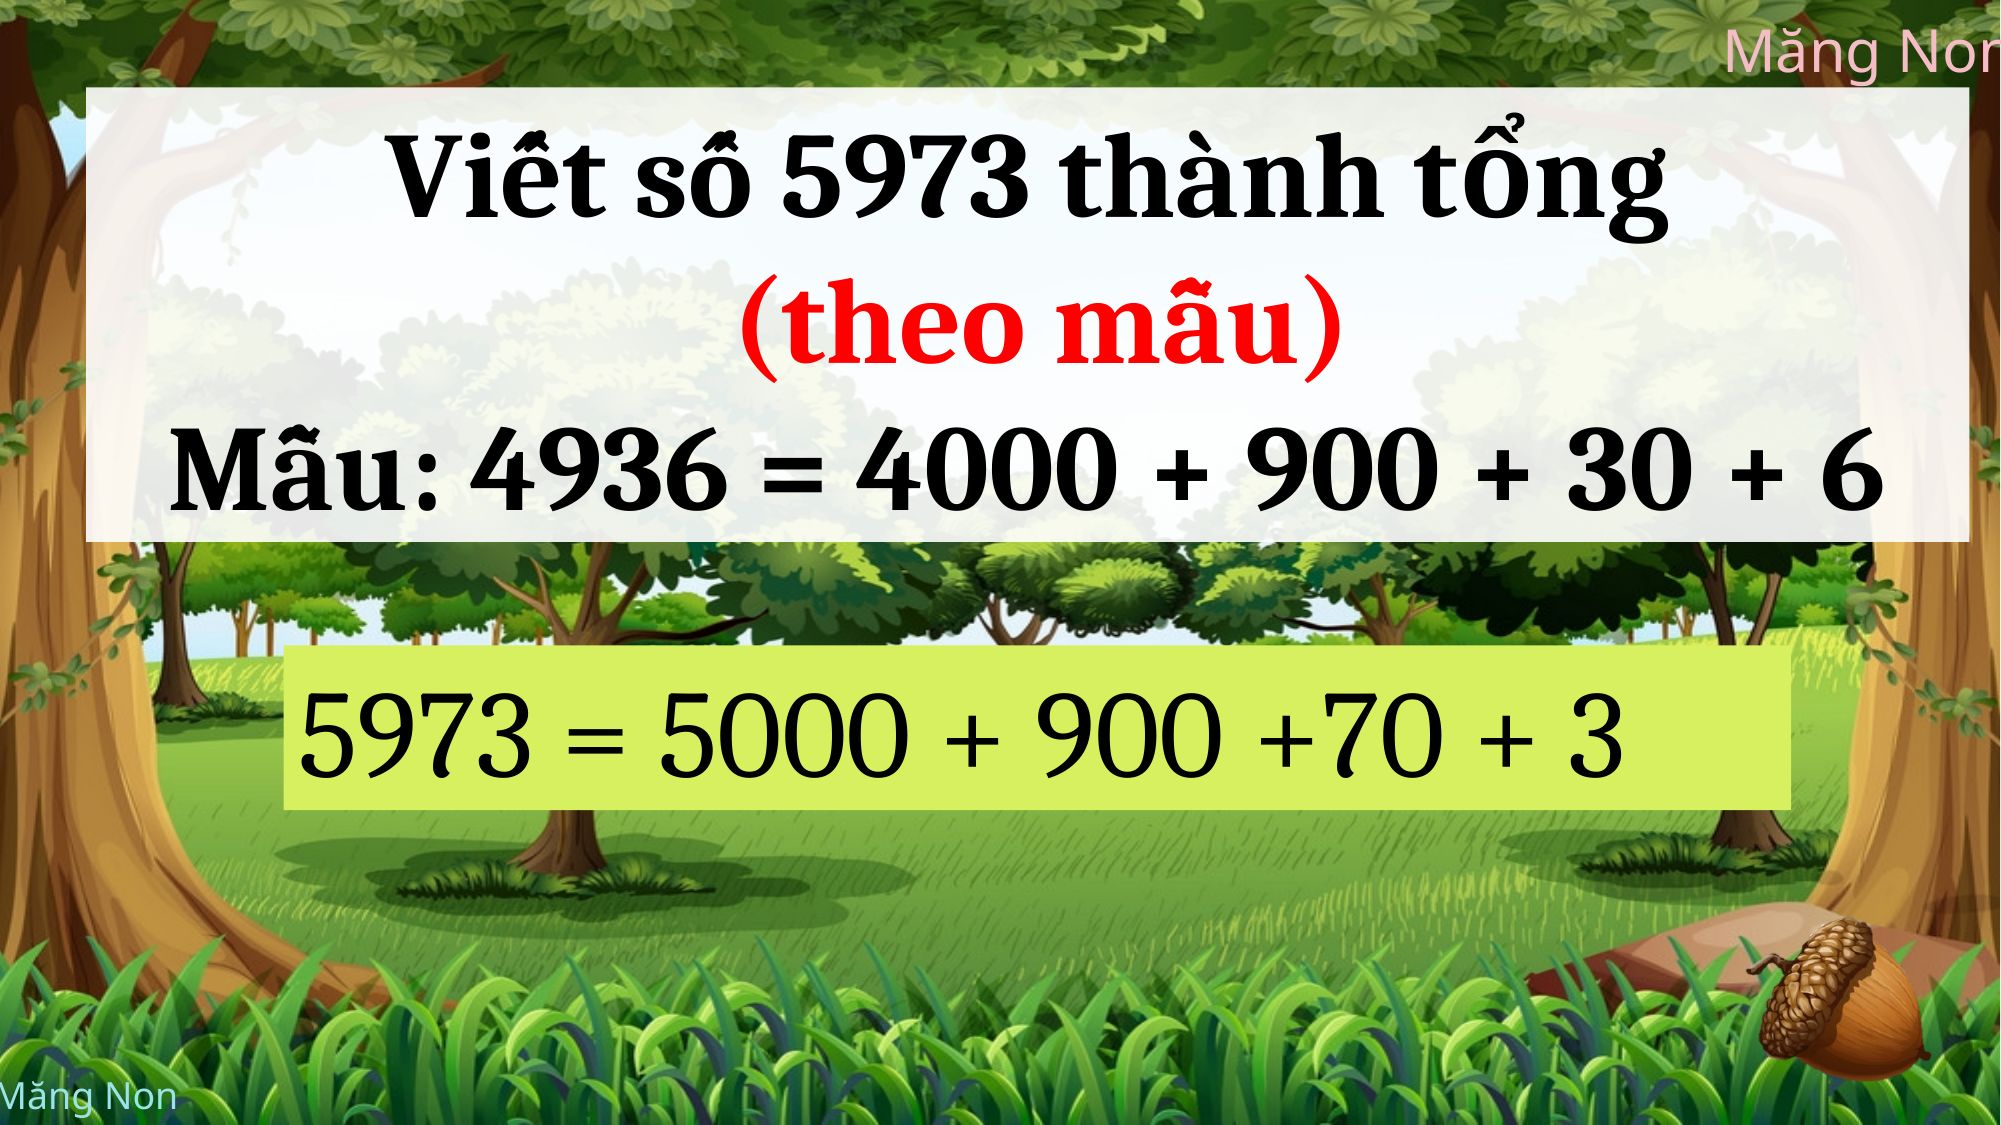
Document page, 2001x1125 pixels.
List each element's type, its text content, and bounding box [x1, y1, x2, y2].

text_box Viết số 5973 thành tổng (theo mẫu) Mẫu: 4936 = 4000 + 900 + 30 + 6 [86, 87, 1970, 542]
picture [0, 0, 2001, 1125]
text_box 5973 = 5000 + 900 +70 + 3 [283, 645, 1792, 811]
